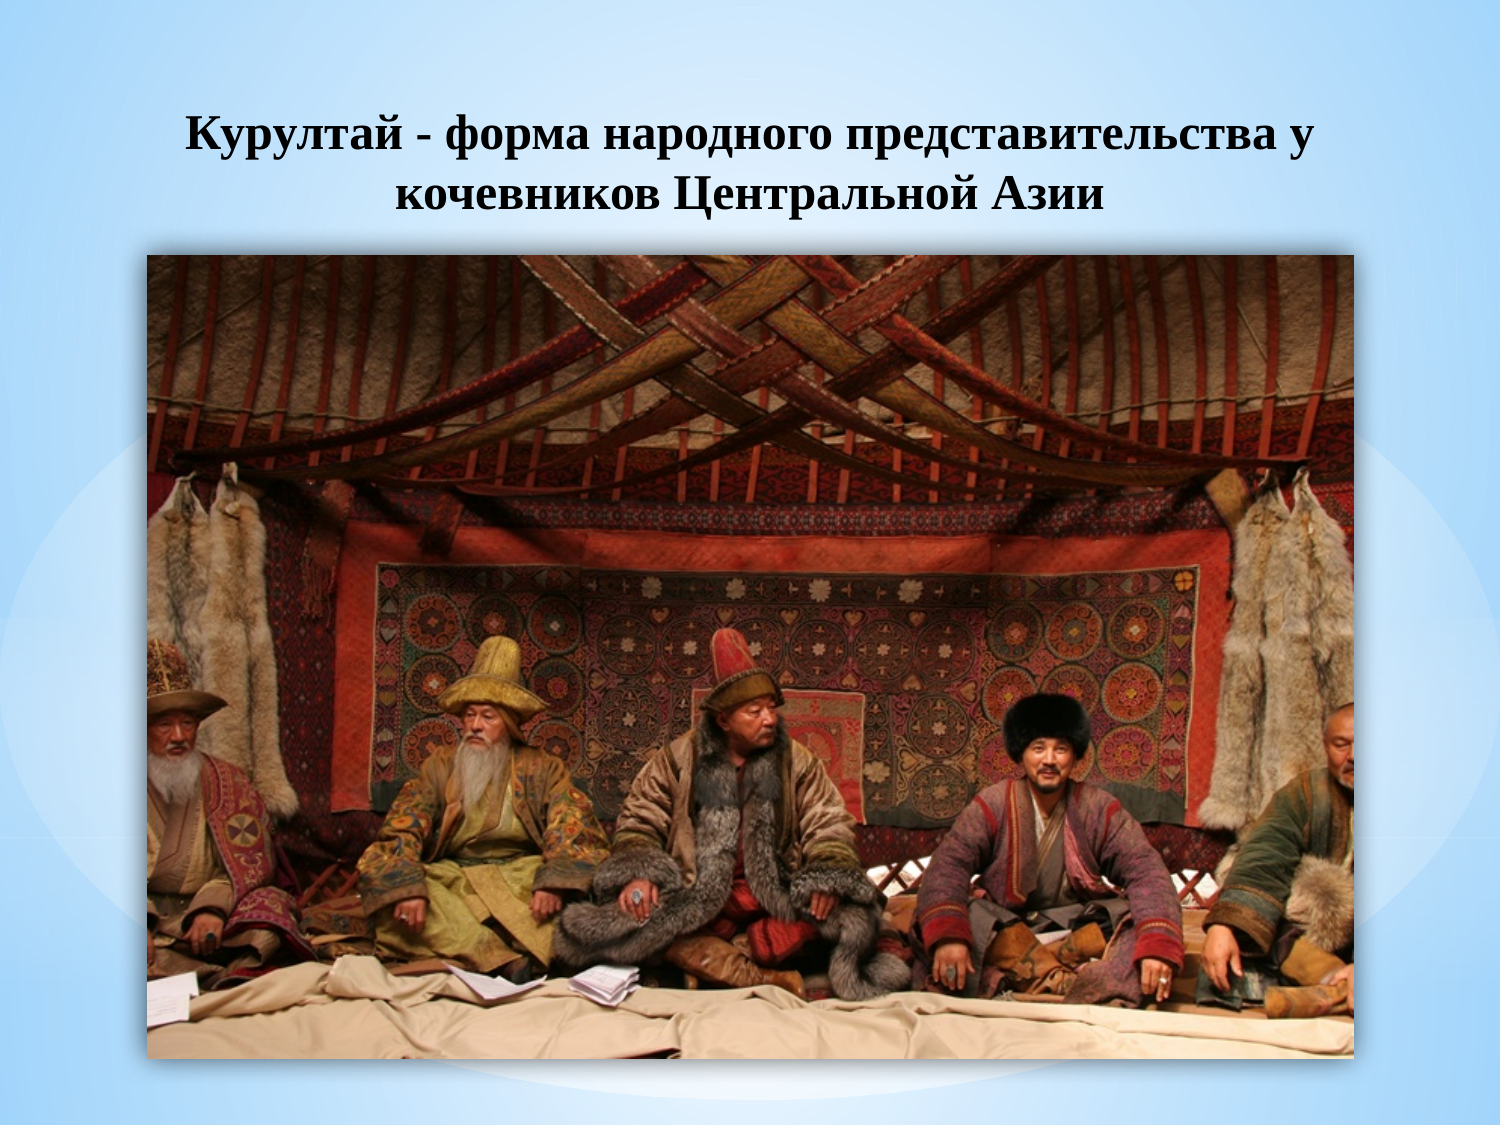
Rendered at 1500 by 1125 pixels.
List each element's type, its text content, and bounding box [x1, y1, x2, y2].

text_box Курултай - форма народного представительства у кочевников Центральной Азии [147, 92, 1353, 228]
picture [147, 255, 1354, 1059]
